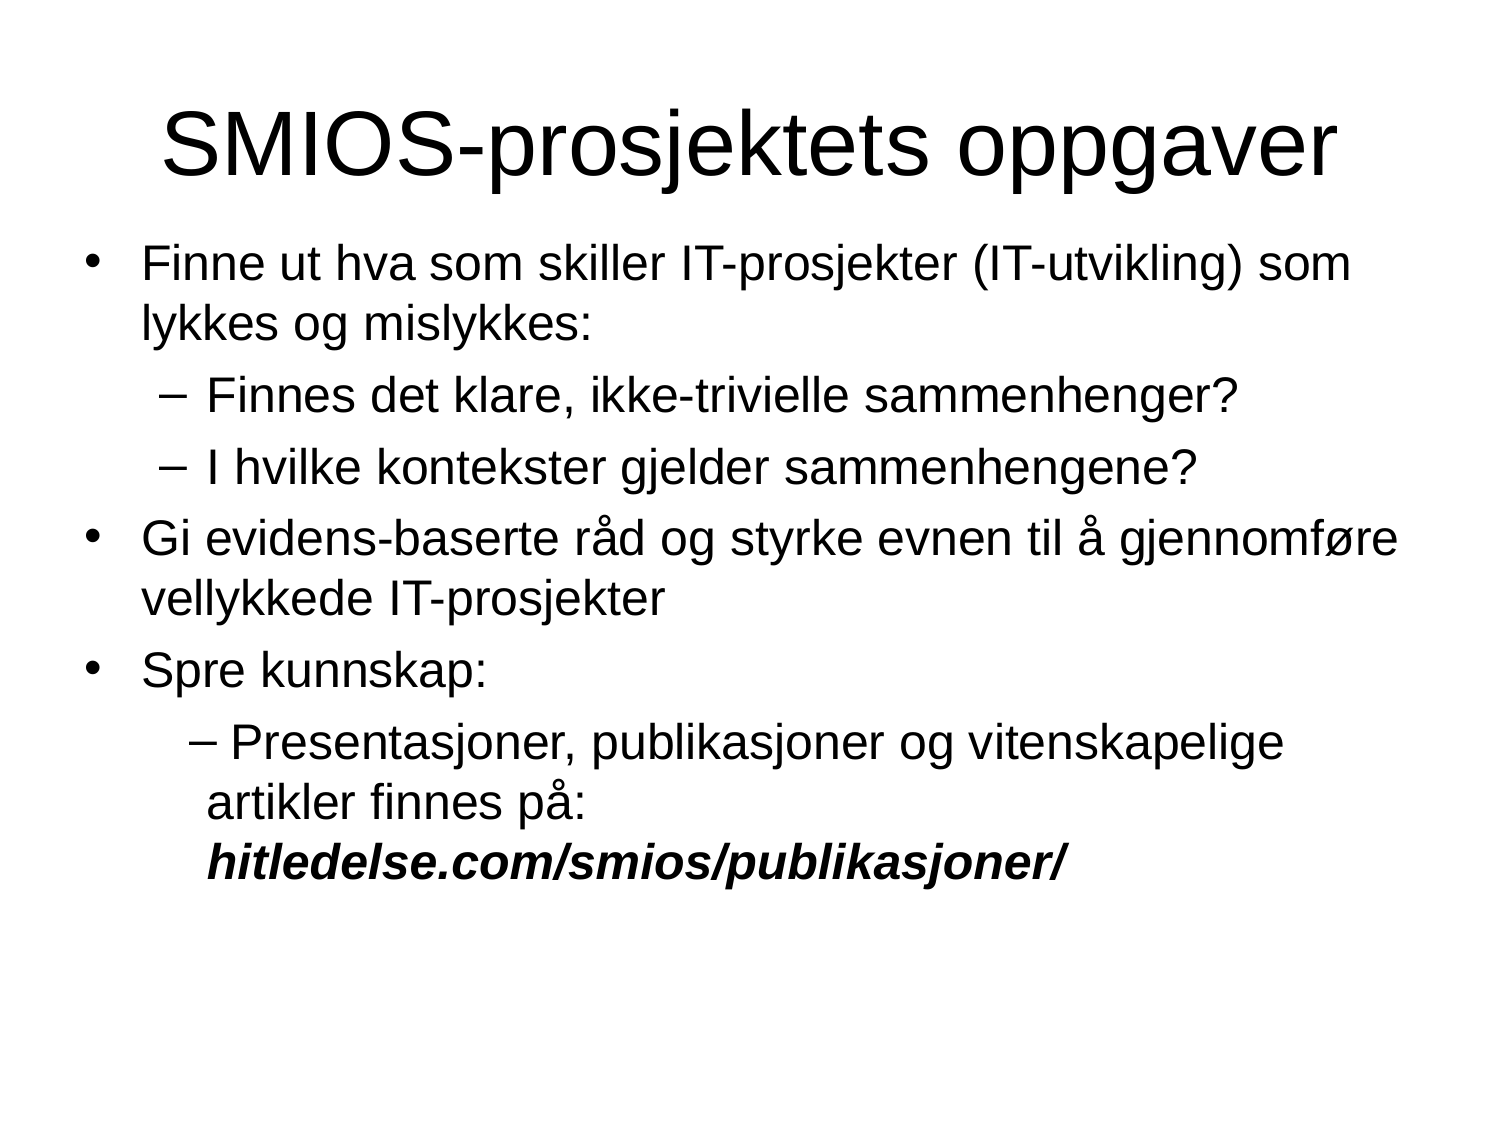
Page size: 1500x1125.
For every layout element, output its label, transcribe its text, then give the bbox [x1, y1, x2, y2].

list Finne ut hva som skiller IT-prosjekter (IT-utvikling) som lykkes og mislykkes: Finnes det klare, ikke-trivielle sammenhenger? I hvilke kontekster gjelder sammenhengene? Gi evidens-baserte råd og styrke evnen til å gjennomføre vellykkede IT-prosjekter Spre kunnskap: Presentasjoner, publikasjoner og vitenskapelige artikler finnes på: hitledelse.com/smios/publikasjoner/ [69, 223, 1431, 1031]
title SMIOS-prosjektets oppgaver [75, 45, 1425, 223]
